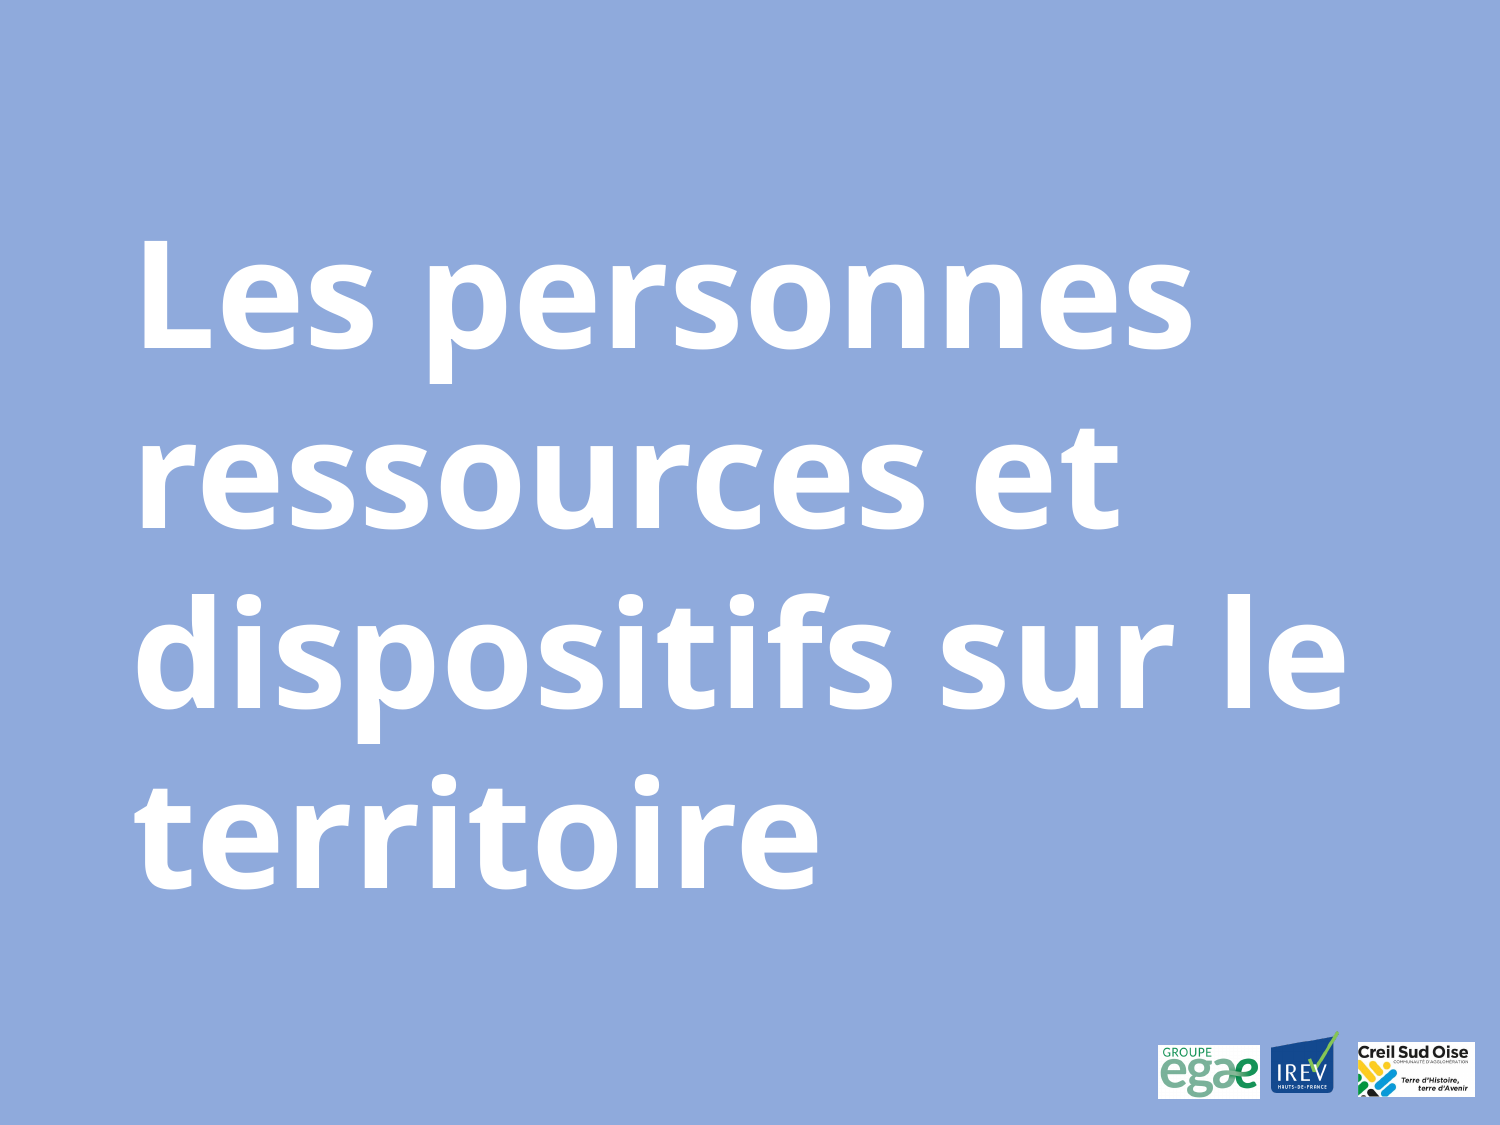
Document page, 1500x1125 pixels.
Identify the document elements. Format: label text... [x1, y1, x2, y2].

picture [1271, 1031, 1339, 1093]
picture [1158, 1045, 1260, 1099]
picture [1358, 1042, 1475, 1097]
text_box Les personnes ressources et dispositifs sur le territoire [116, 191, 1417, 927]
